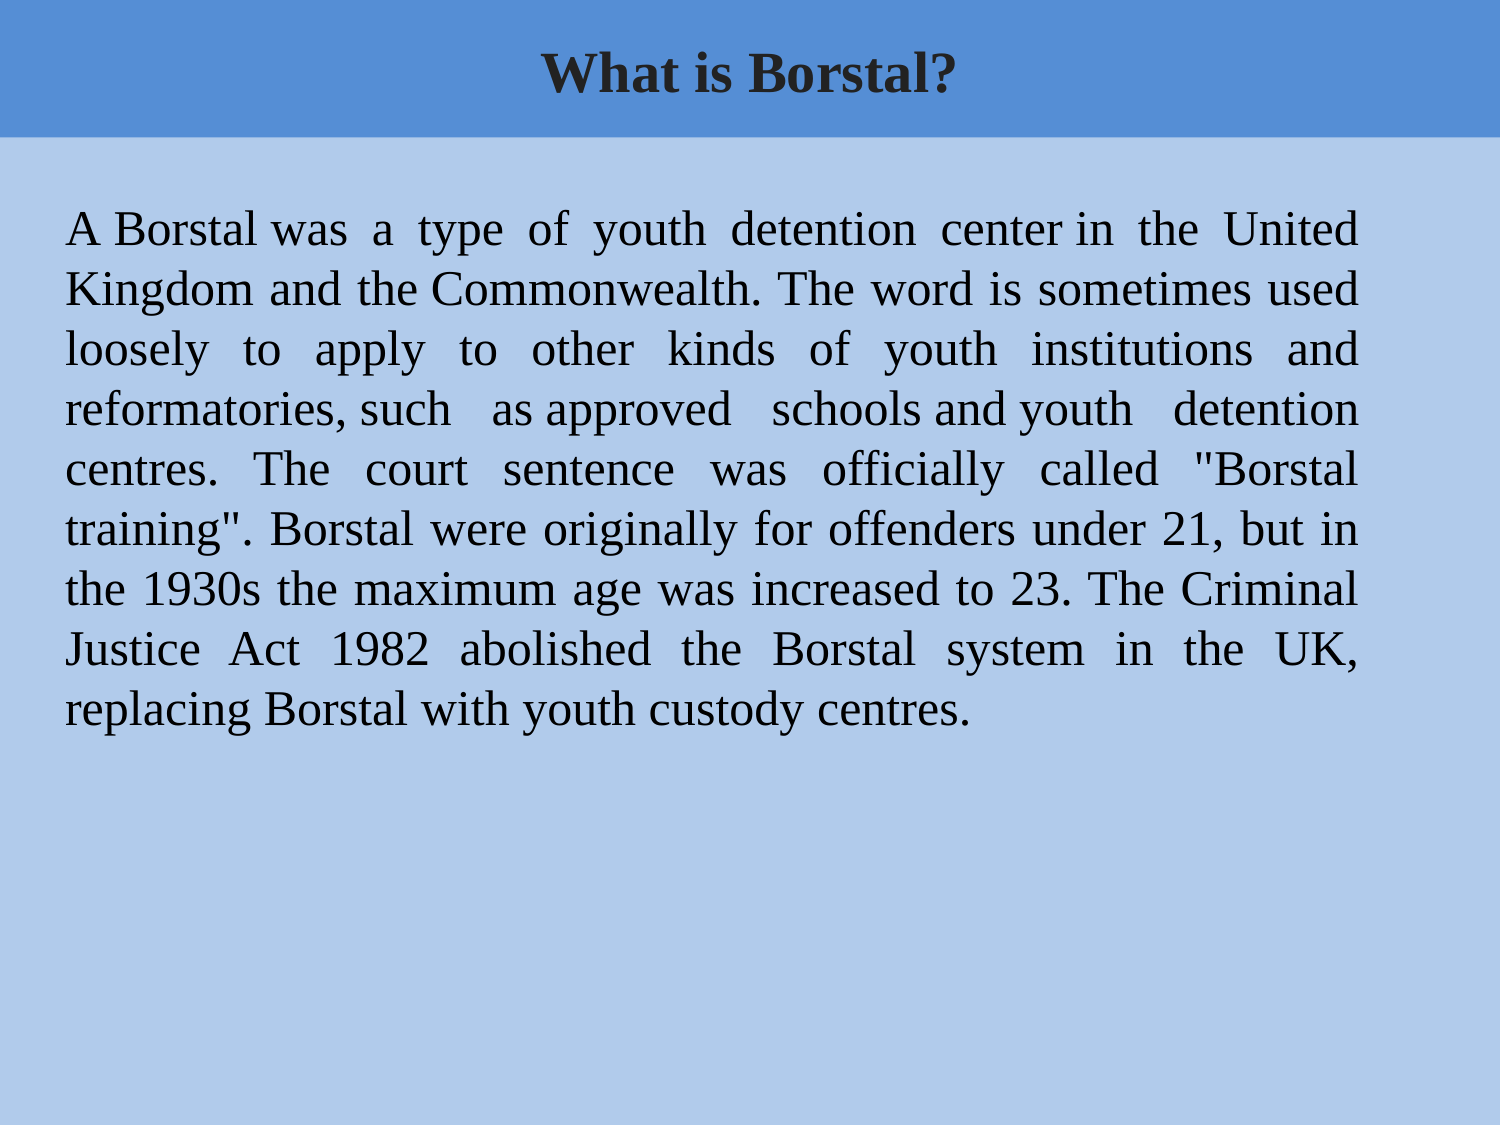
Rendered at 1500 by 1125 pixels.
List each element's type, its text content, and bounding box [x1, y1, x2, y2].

title What is Borstal? [0, 0, 1500, 138]
subtitle A Borstal was a type of youth detention center in the United Kingdom and the Commonwealth. The word is sometimes used loosely to apply to other kinds of youth institutions and reformatories, such as approved schools and youth detention centres. The court sentence was officially called "Borstal training". Borstal were originally for offenders under 21, but in the 1930s the maximum age was increased to 23. The Criminal Justice Act 1982 abolished the Borstal system in the UK, replacing Borstal with youth custody centres. [50, 187, 1375, 1025]
